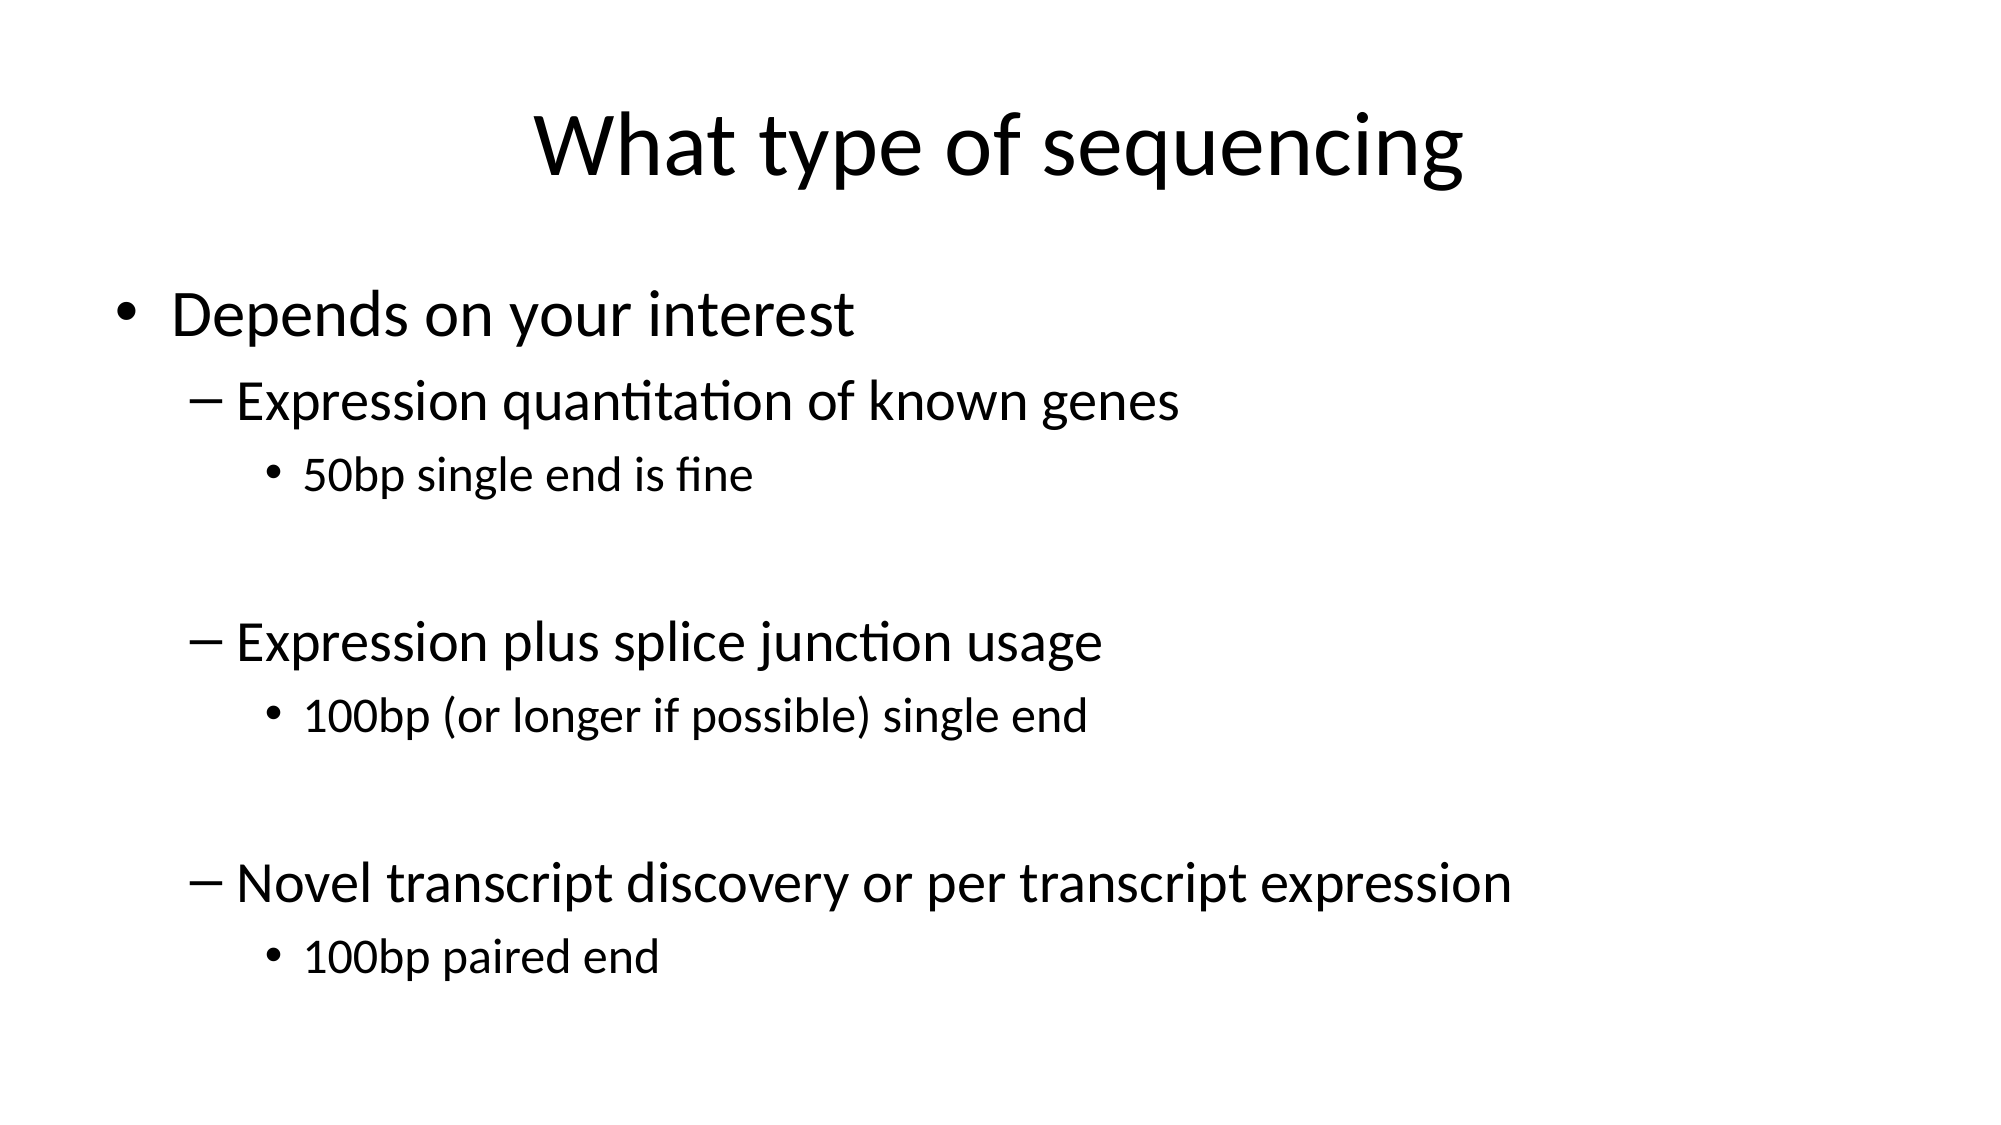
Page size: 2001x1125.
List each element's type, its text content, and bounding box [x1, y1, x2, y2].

title What type of sequencing [99, 45, 1900, 233]
list Depends on your interest Expression quantitation of known genes 50bp single end is fine Expression plus splice junction usage 100bp (or longer if possible) single end Novel transcript discovery or per transcript expression 100bp paired end [99, 262, 1900, 1005]
